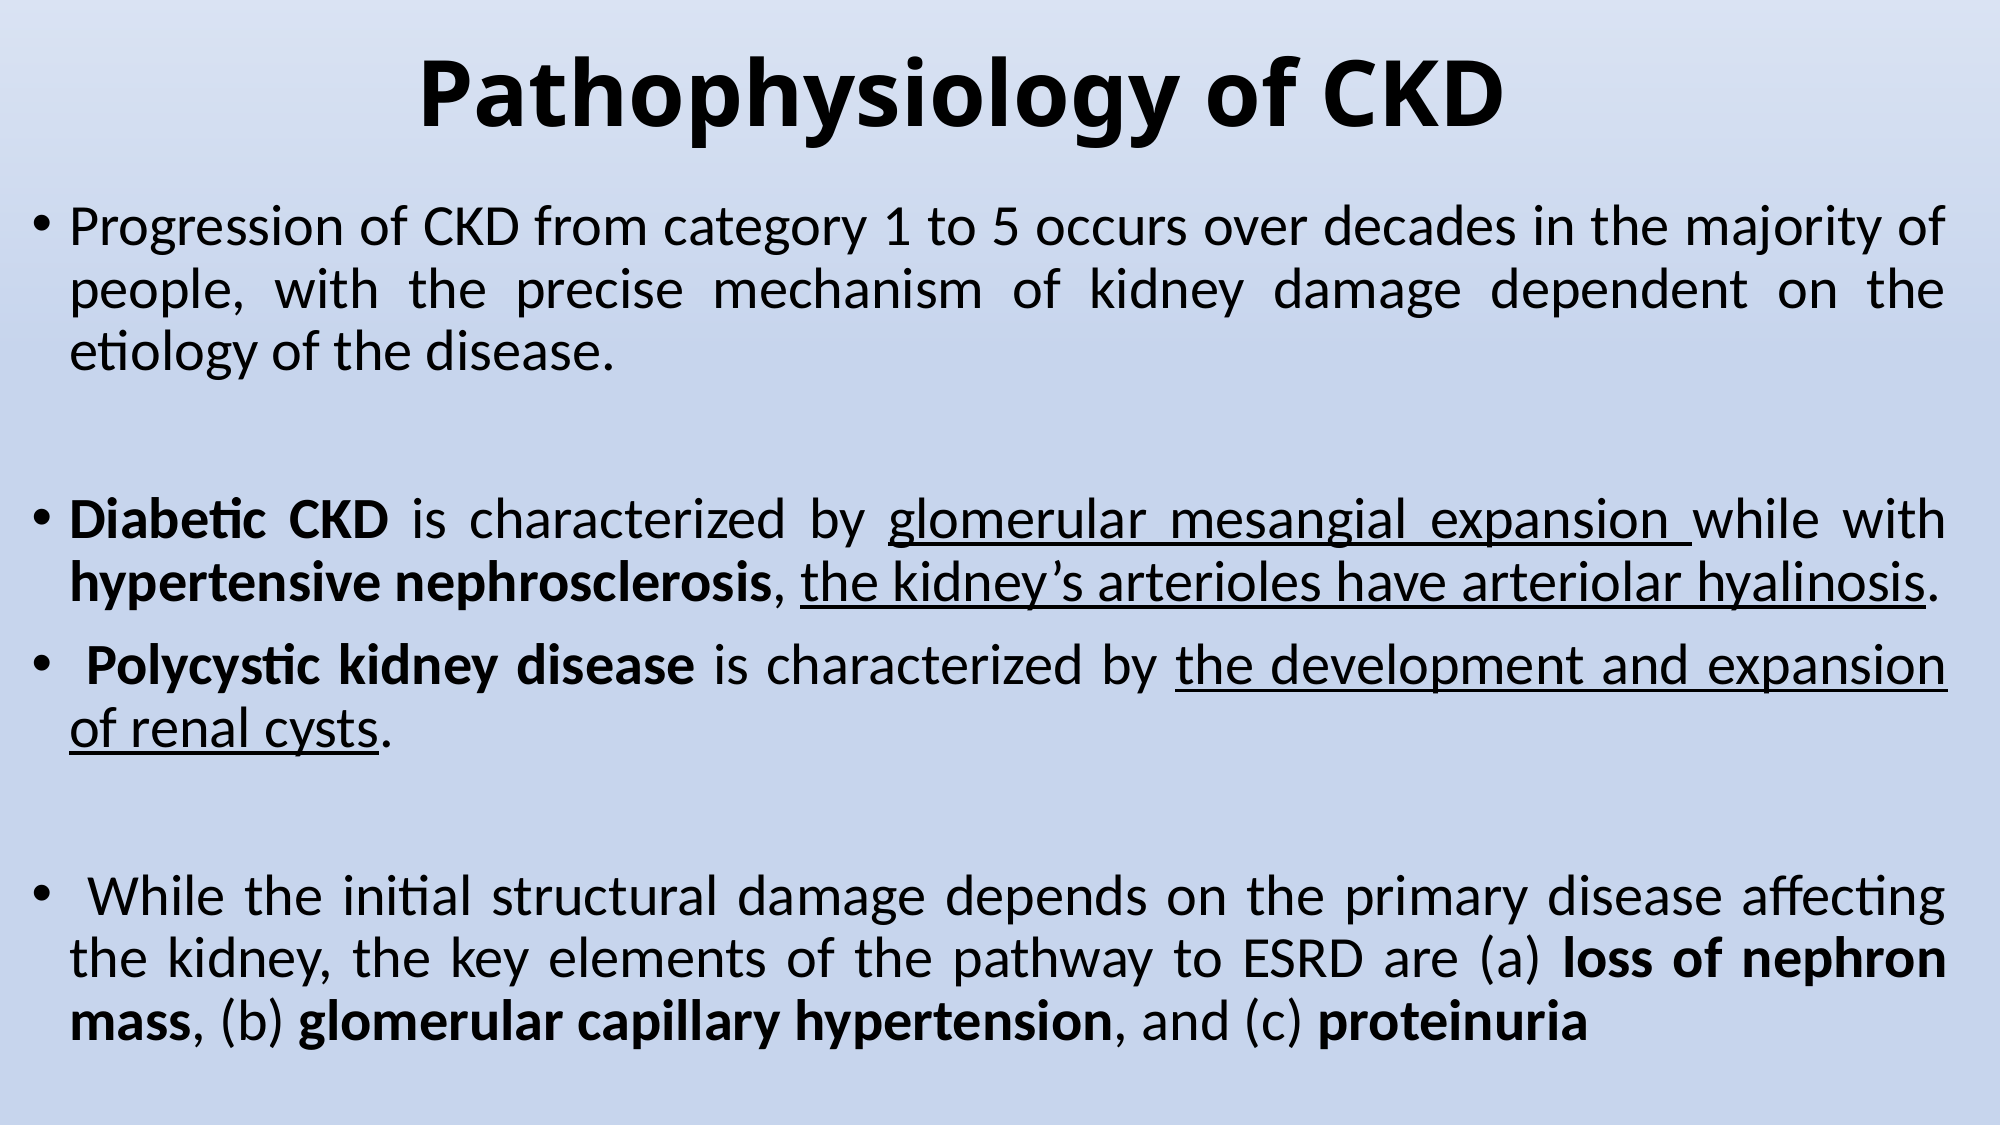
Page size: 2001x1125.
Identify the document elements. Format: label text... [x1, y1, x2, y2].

title Pathophysiology of CKD [337, 3, 1588, 187]
list Progression of CKD from category 1 to 5 occurs over decades in the majority of people, with the precise mechanism of kidney damage dependent on the etiology of the disease. Diabetic CKD is characterized by glomerular mesangial expansion while with hypertensive nephrosclerosis, the kidney’s arterioles have arteriolar hyalinosis. Polycystic kidney disease is characterized by the development and expansion of renal cysts. While the initial structural damage depends on the primary disease affecting the kidney, the key elements of the pathway to ESRD are (a) loss of nephron mass, (b) glomerular capillary hypertension, and (c) proteinuria [16, 187, 1963, 1125]
